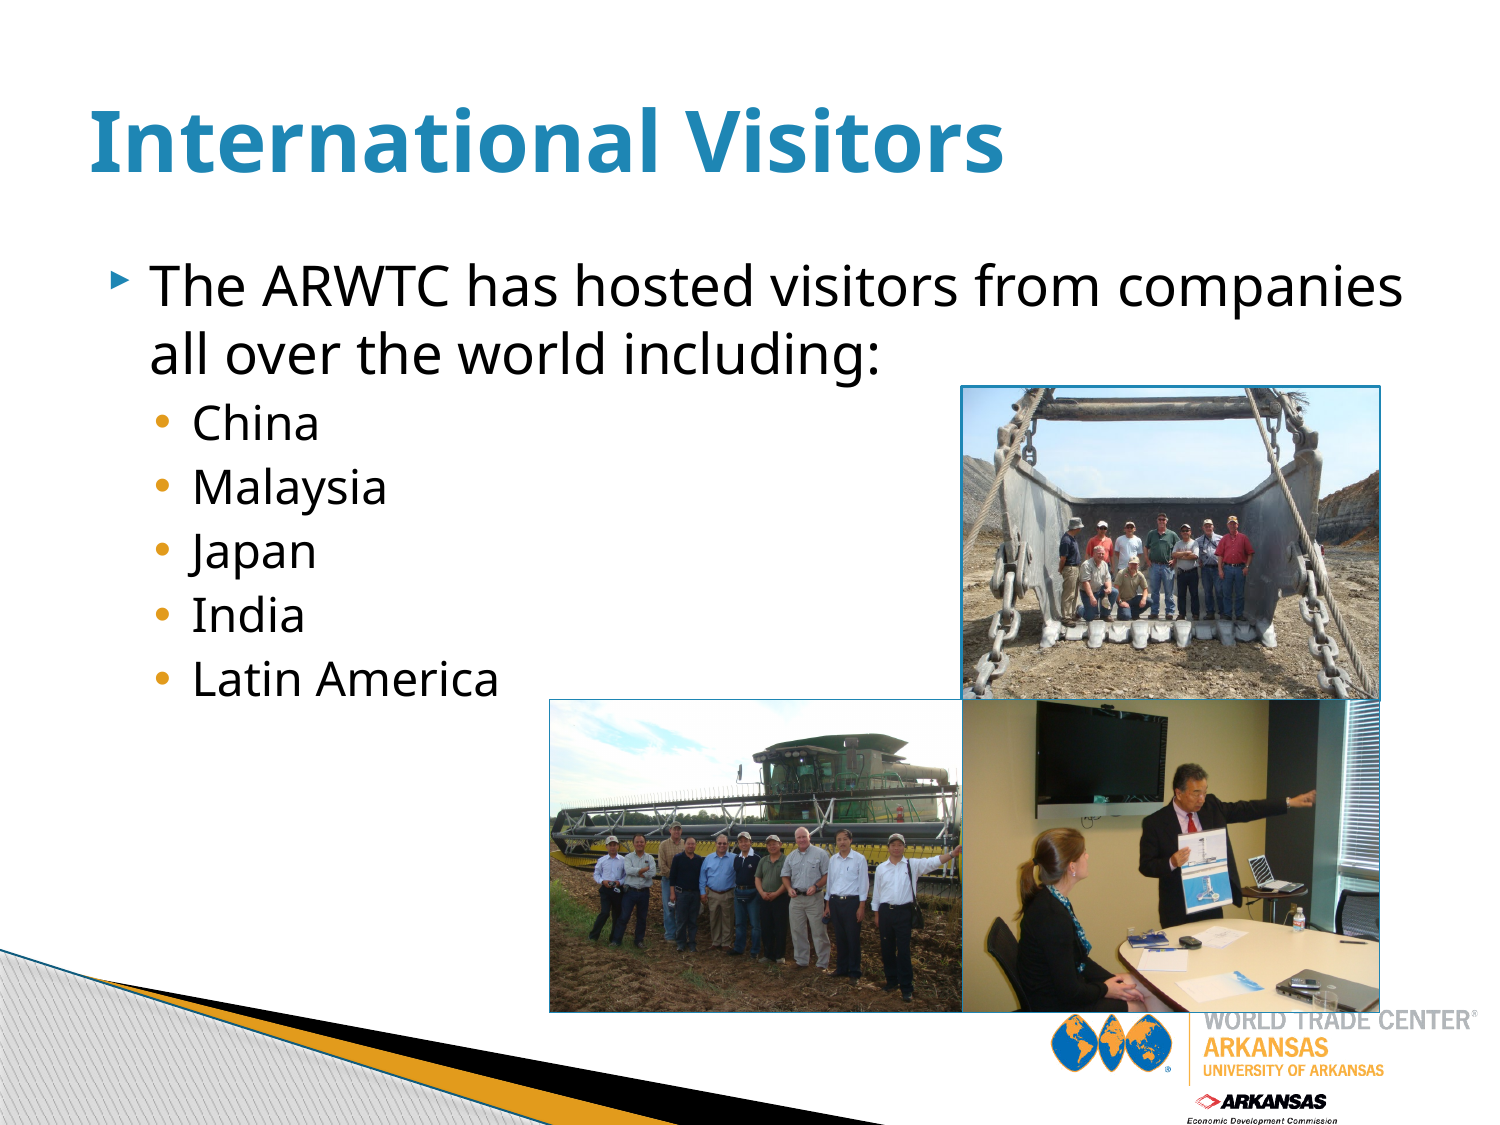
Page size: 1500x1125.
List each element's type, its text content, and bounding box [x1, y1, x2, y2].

picture [1186, 1094, 1338, 1125]
picture [549, 387, 1478, 1086]
list The ARWTC has hosted visitors from companies all over the world including: China Malaysia Japan India Latin America [75, 243, 1425, 986]
title International Visitors [75, 45, 1425, 233]
